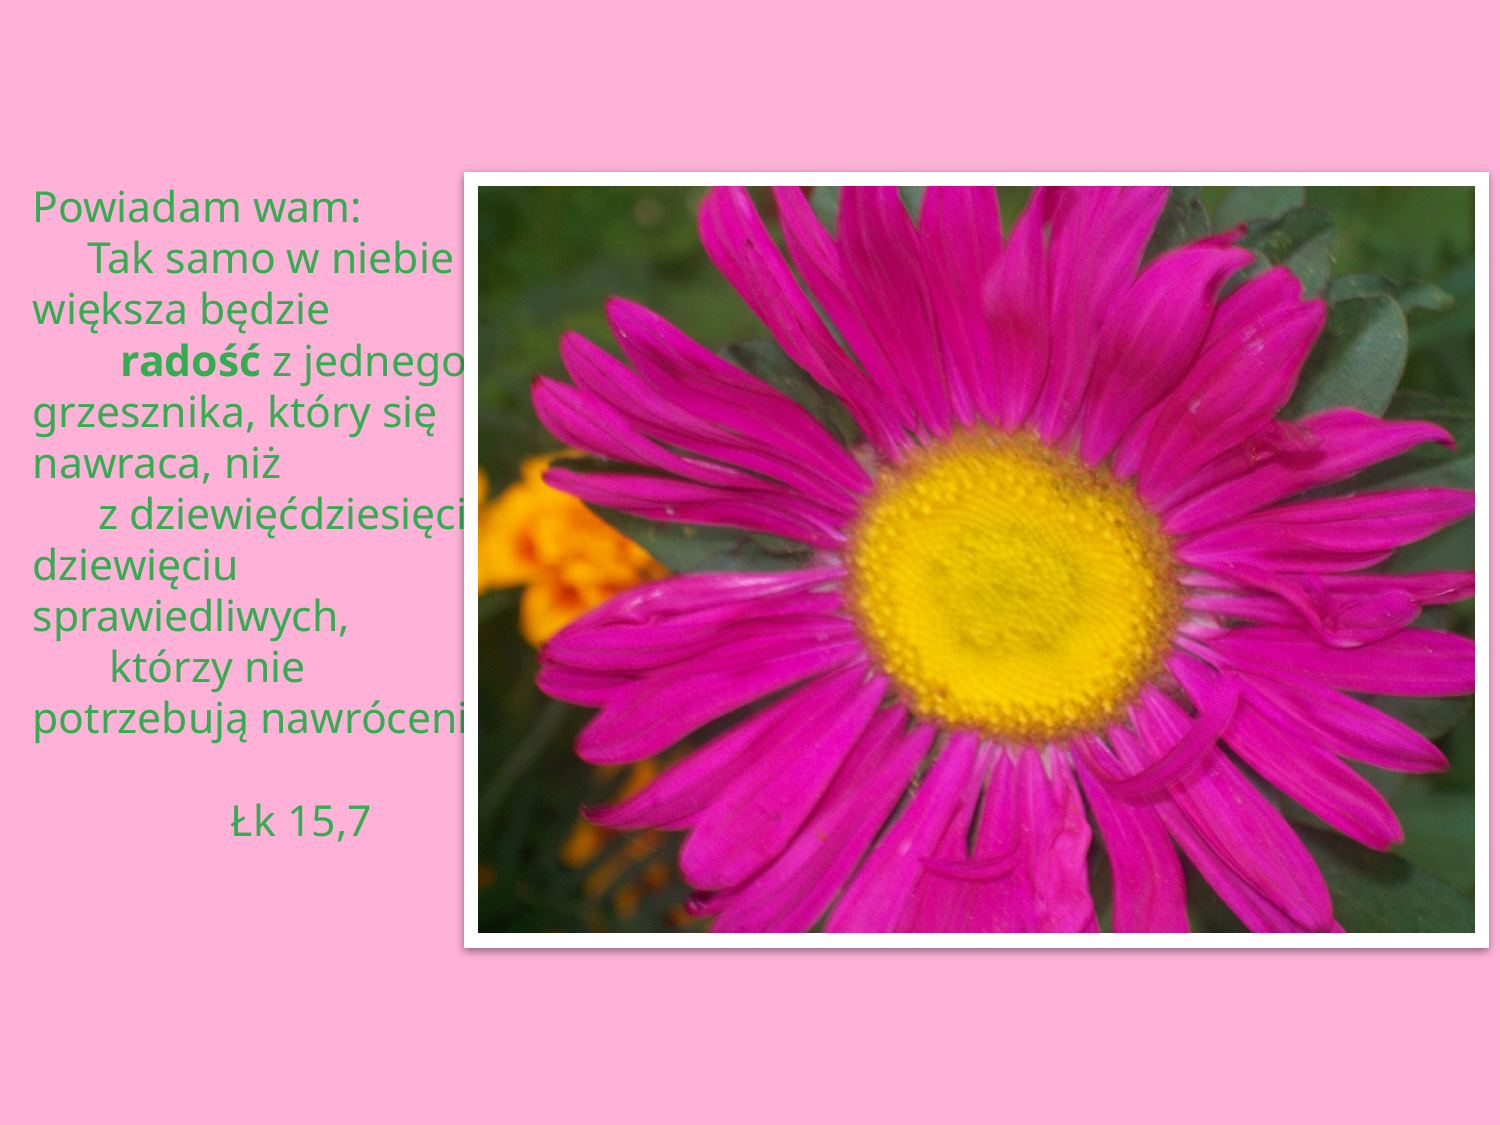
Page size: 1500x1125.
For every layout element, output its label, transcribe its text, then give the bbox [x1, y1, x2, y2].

list Powiadam wam: Tak samo w niebie większa będzie radość z jednego grzesznika, który się nawraca, niż z dziewięćdziesięciu dziewięciu sprawiedliwych, którzy nie potrzebują nawrócenia. Łk 15,7 [17, 172, 462, 956]
picture [477, 185, 1475, 934]
